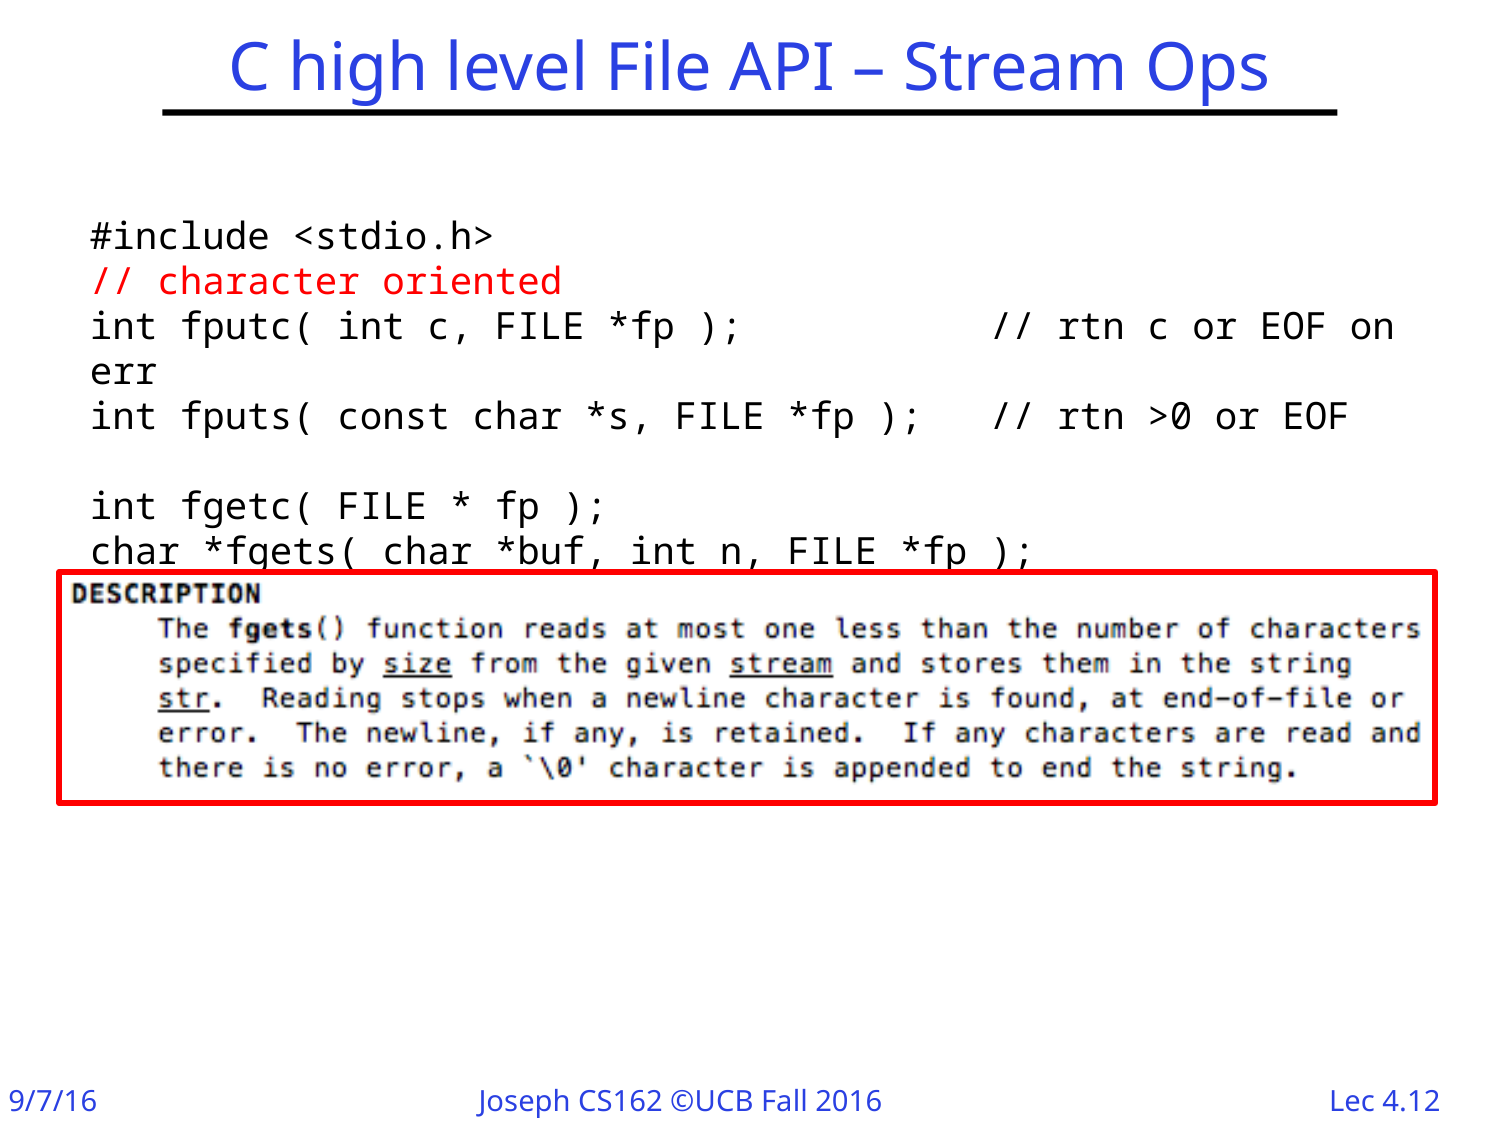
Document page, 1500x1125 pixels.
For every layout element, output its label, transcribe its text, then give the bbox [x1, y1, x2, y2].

picture [62, 574, 1433, 801]
text_box #include <stdio.h> // character oriented int fputc( int c, FILE *fp ); // rtn c or EOF on err int fputs( const char *s, FILE *fp ); // rtn >0 or EOF int fgetc( FILE * fp ); char *fgets( char *buf, int n, FILE *fp ); [74, 204, 1413, 569]
title C high level File API – Stream Ops [162, 24, 1338, 113]
